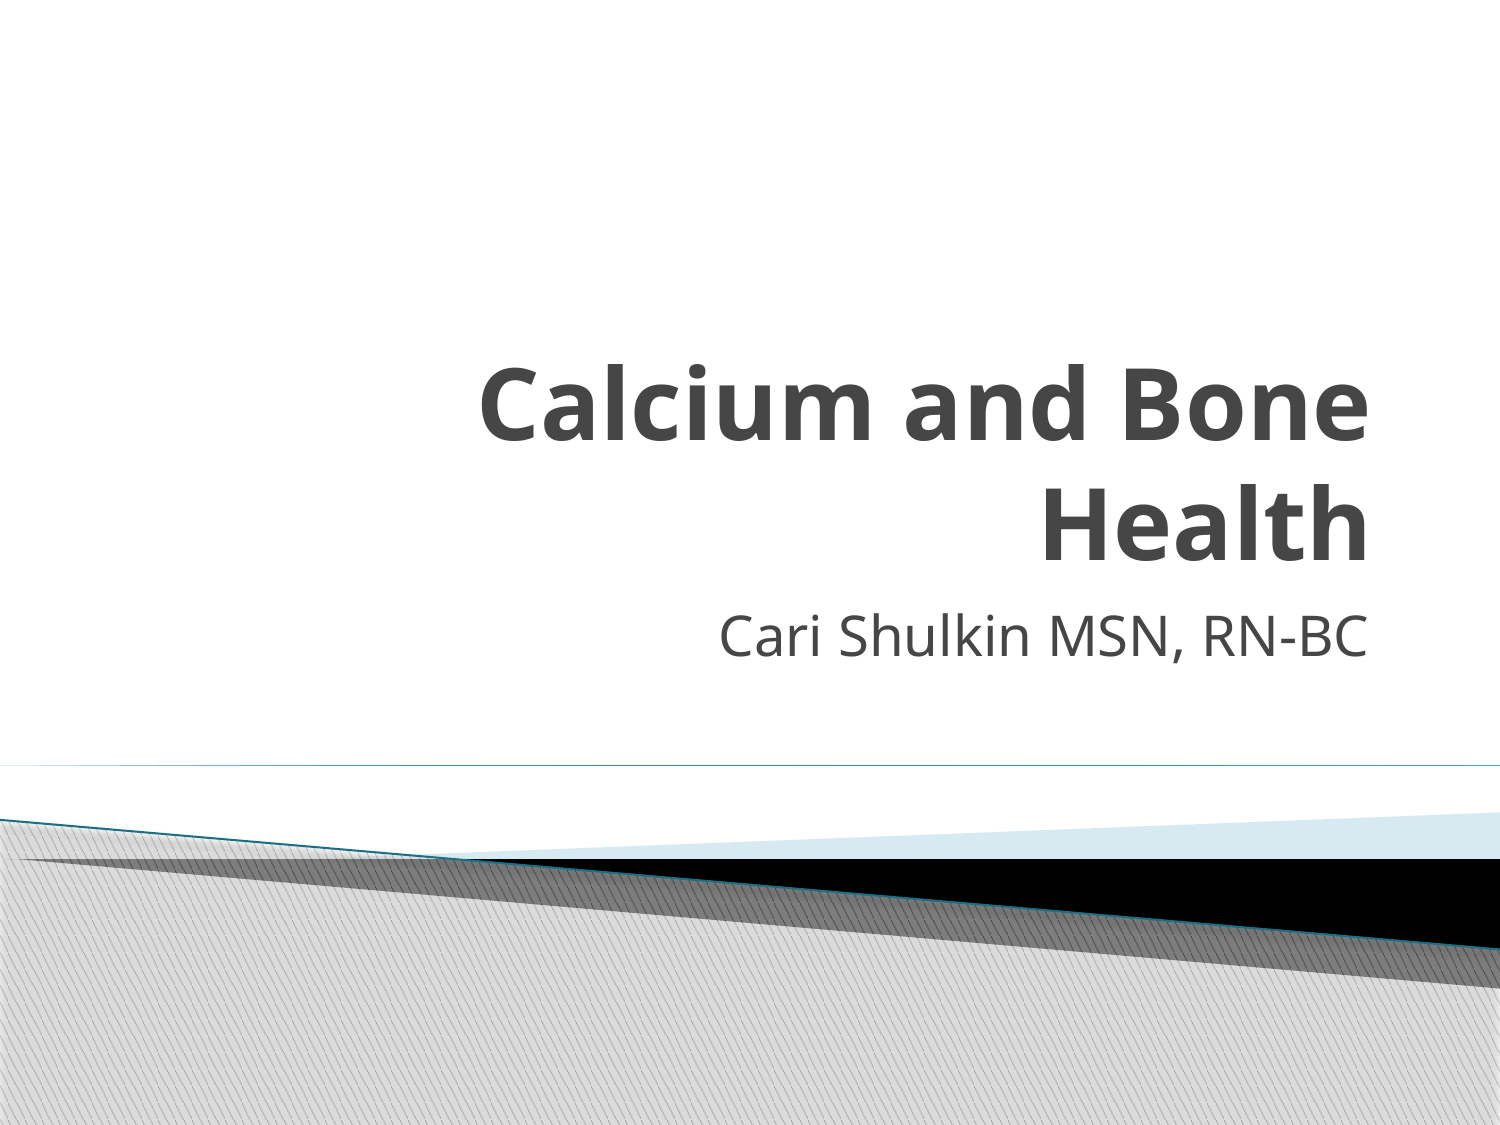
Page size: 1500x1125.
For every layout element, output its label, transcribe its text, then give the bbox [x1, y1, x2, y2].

title Calcium and Bone Health [112, 287, 1388, 588]
subtitle Cari Shulkin MSN, RN-BC [112, 592, 1388, 790]
picture [5, 859, 1500, 989]
